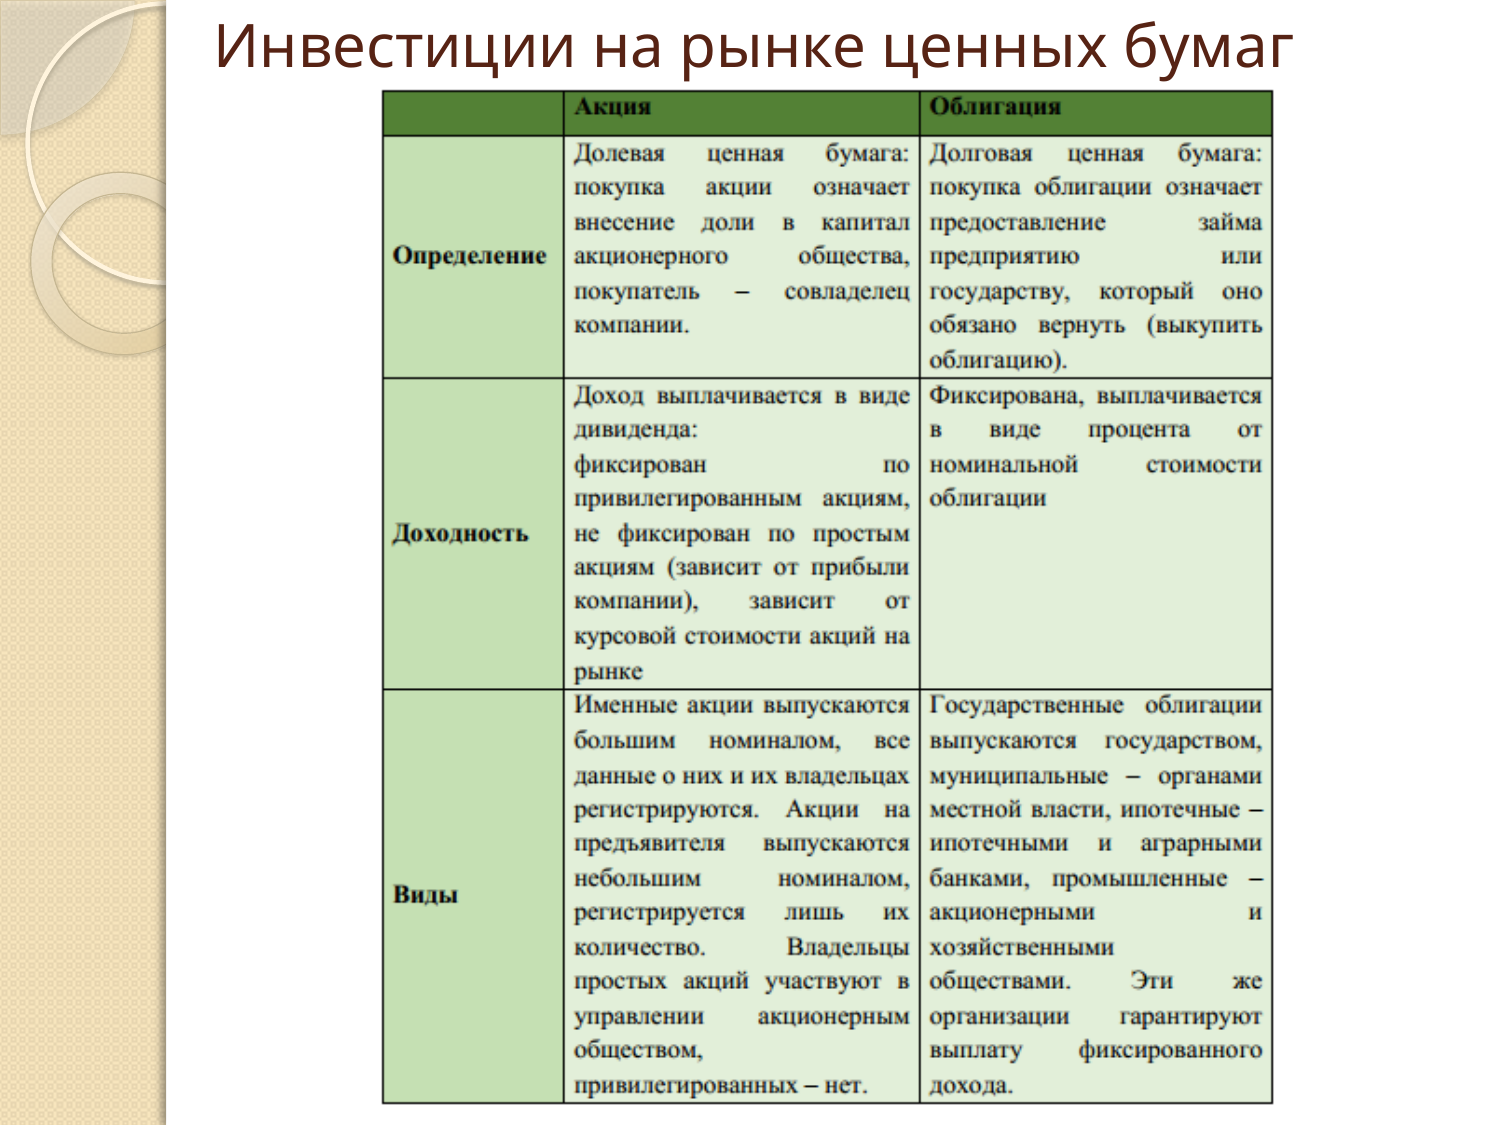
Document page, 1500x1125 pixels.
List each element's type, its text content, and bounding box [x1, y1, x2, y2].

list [374, 84, 1281, 1125]
title Инвестиции на рынке ценных бумаг [199, 0, 1430, 188]
